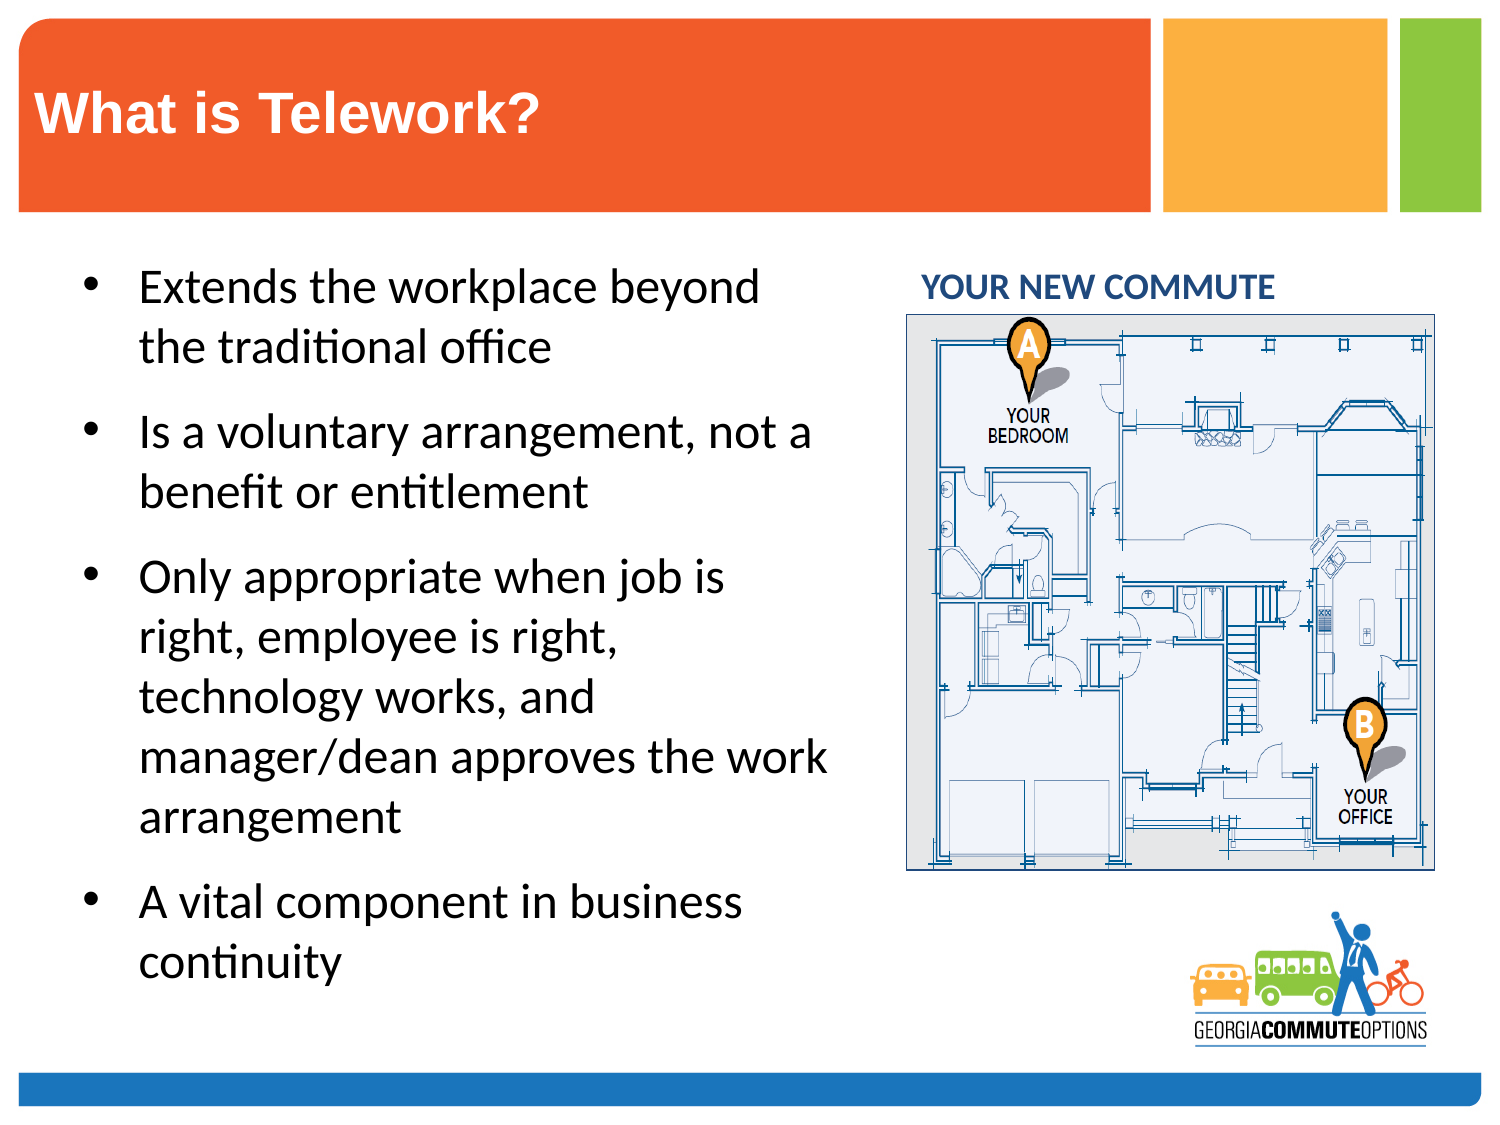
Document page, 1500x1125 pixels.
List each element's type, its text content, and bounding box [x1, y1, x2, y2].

text_box What is Telework? [20, 76, 1145, 154]
text_box Your New Commute [906, 254, 1291, 314]
picture [0, 0, 1500, 1125]
list Extends the workplace beyond the traditional office Is a voluntary arrangement, not a benefit or entitlement Only appropriate when job is right, employee is right, technology works, and manager/dean approves the work arrangement A vital component in business continuity [67, 245, 852, 1034]
